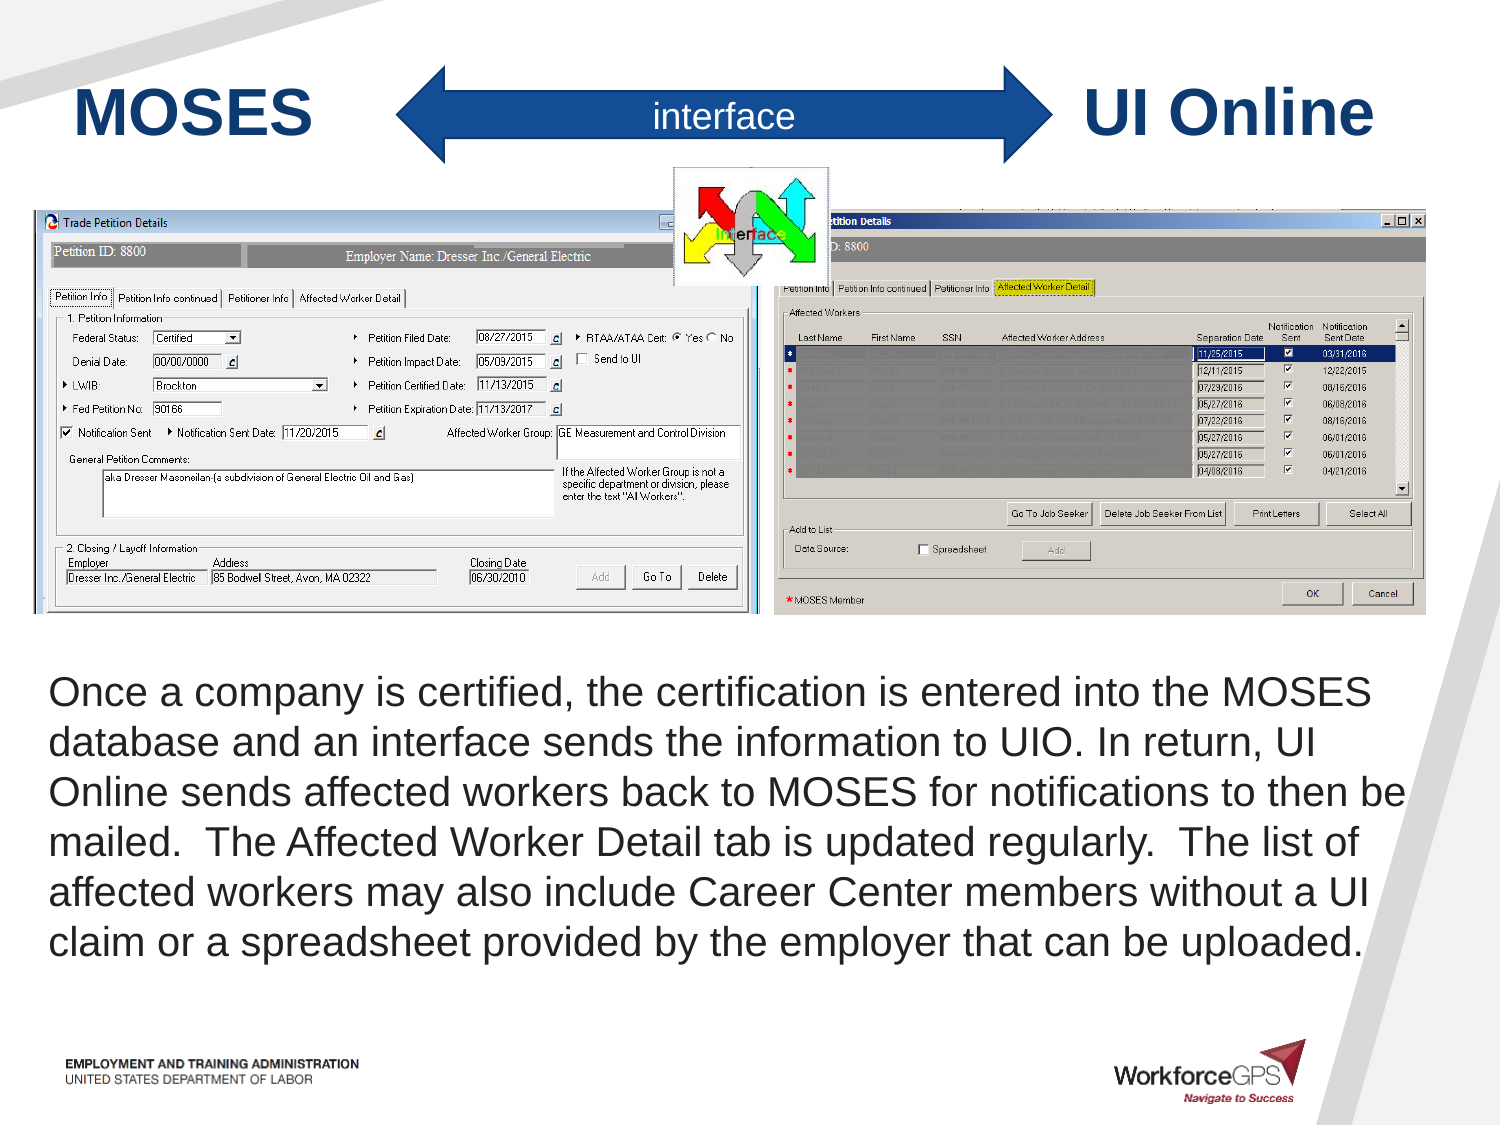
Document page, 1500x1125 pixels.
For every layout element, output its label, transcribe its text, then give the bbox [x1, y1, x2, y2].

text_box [773, 207, 1427, 617]
text_box interface [395, 65, 1051, 165]
text_box MOSES [51, 61, 356, 157]
text_box UI Online [1051, 61, 1427, 157]
picture [33, 167, 831, 614]
text_box Once a company is certified, the certification is entered into the MOSES database and an interface sends the information to UIO. In return, UI Online sends affected workers back to MOSES for notifications to then be mailed. The Affected Worker Detail tab is updated regularly. The list of affected workers may also include Career Center members without a UI claim or a spreadsheet provided by the employer that can be uploaded. [33, 656, 1427, 1010]
picture [1112, 1038, 1308, 1105]
picture [59, 1053, 370, 1092]
